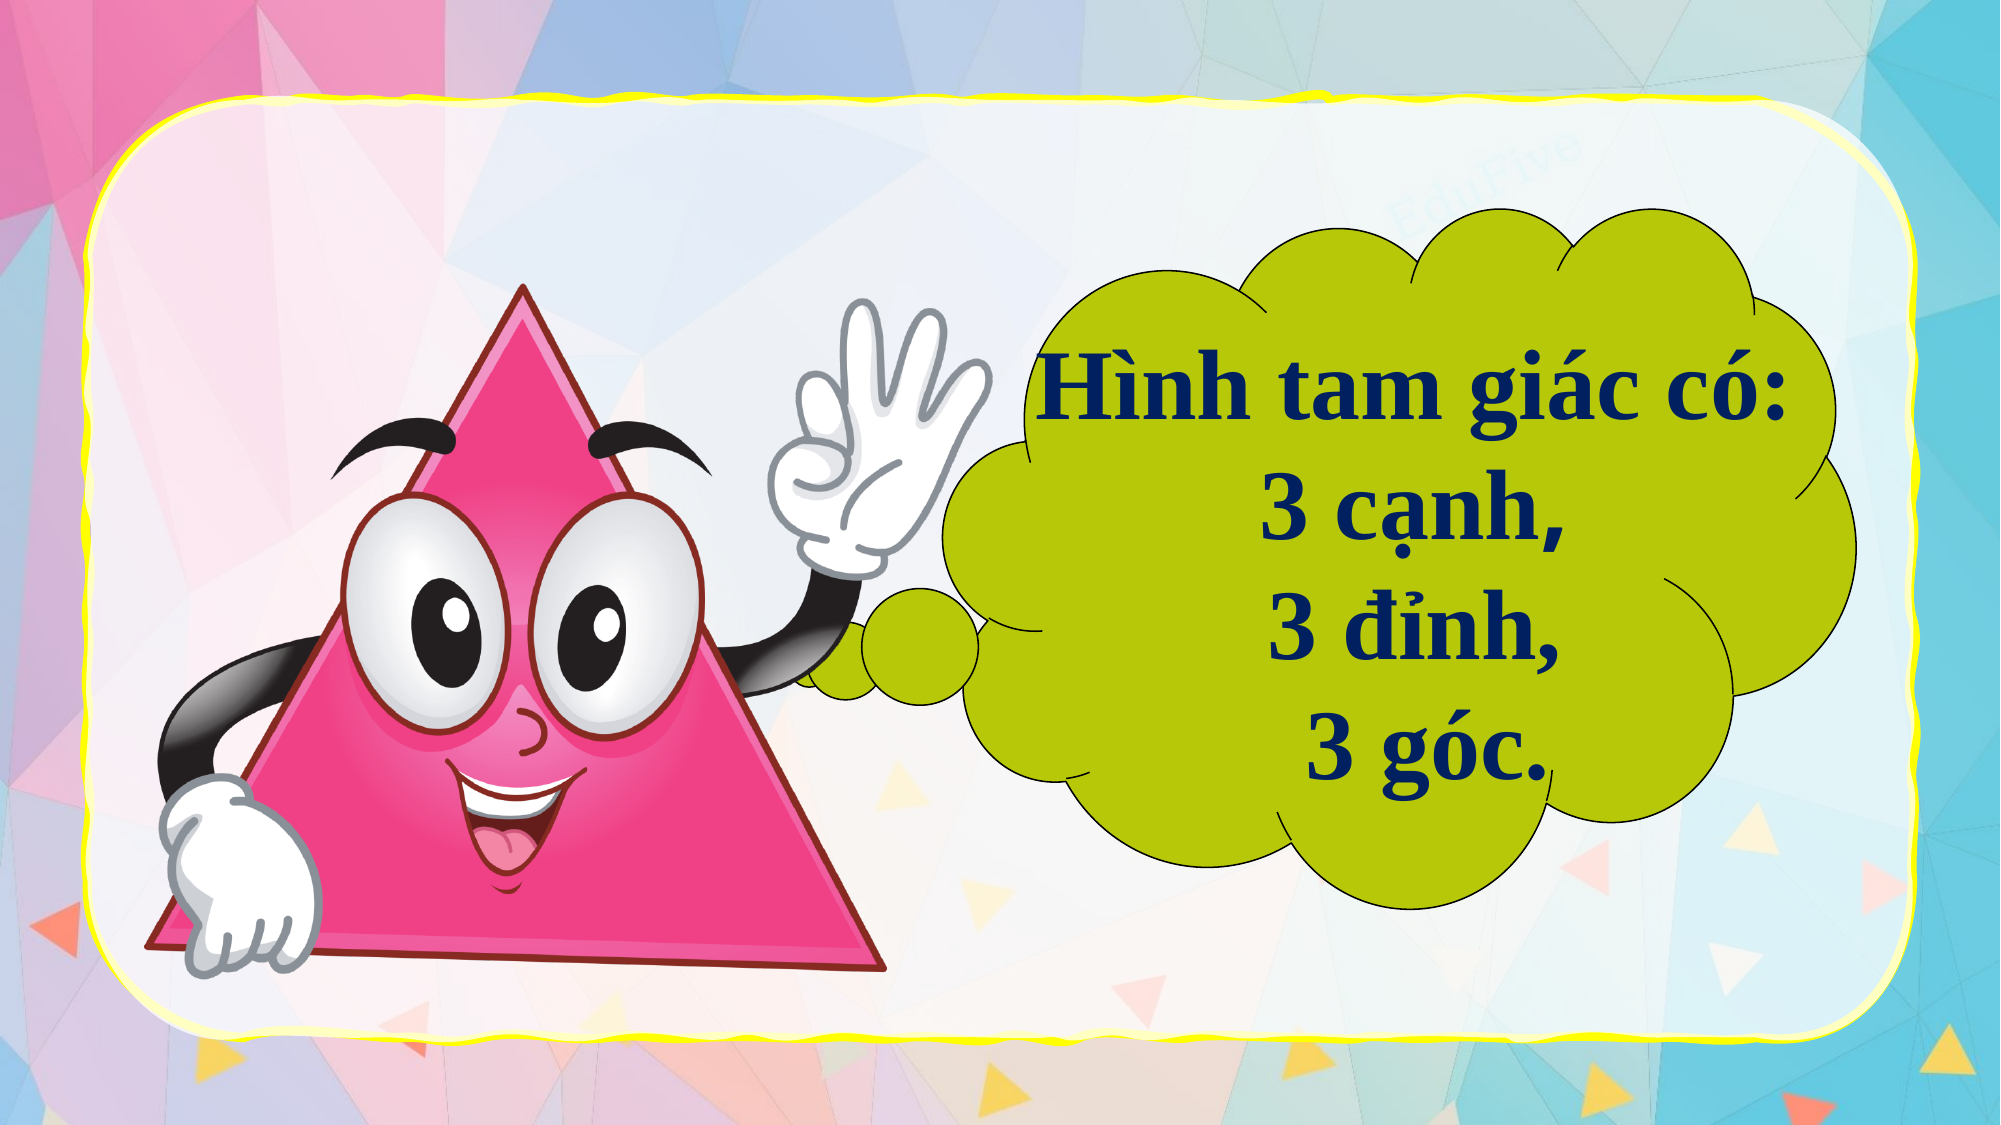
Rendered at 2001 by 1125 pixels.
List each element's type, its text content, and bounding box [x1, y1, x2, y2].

text_box [1552, 807, 1670, 823]
text_box Hình tam giác có: 3 cạnh, 3 đỉnh, 3 góc. [997, 312, 1920, 807]
picture [0, 0, 2000, 1125]
text_box [1082, 807, 1546, 910]
text_box [1068, 209, 1785, 312]
